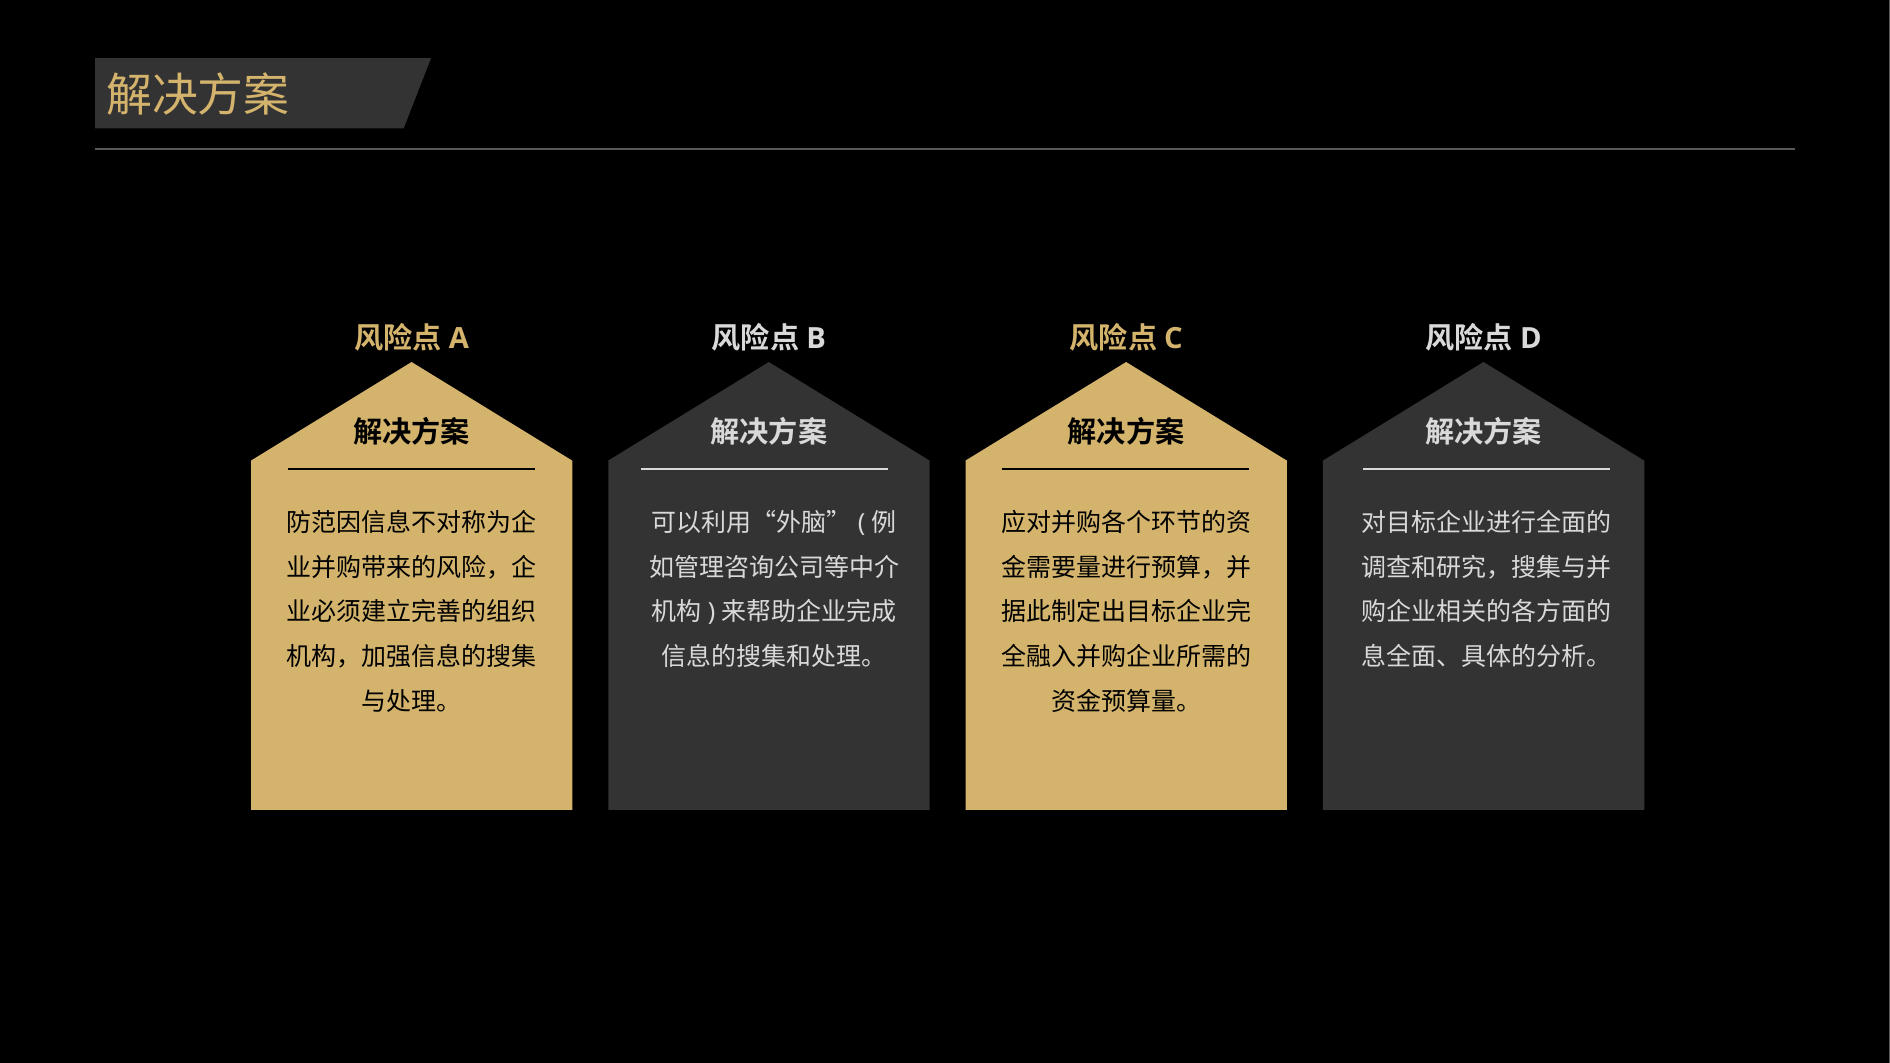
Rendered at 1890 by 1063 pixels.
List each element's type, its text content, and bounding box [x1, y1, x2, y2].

text_box 风险点B [711, 316, 827, 362]
text_box 风险点A [354, 316, 470, 362]
text_box 风险点D [1425, 316, 1542, 362]
text_box 风险点C [1069, 316, 1183, 362]
text_box [606, 362, 932, 812]
text_box 对目标企业进行全面的 调查和研究，搜集与并 购企业相关的各方面的 息全面、具体的分析。 [1361, 491, 1612, 679]
text_box 防范因信息不对称为企业并购带来的风险，企业必须建立完善的组织机构，加强信息的搜集与处理。 [276, 491, 547, 723]
text_box 可以利用“外脑”(例如管理咨询公司等中介机构)来帮助企业完成信息的搜集和处理。 [640, 491, 909, 679]
text_box [248, 362, 575, 812]
text_box [93, 56, 433, 131]
text_box [963, 362, 1290, 812]
text_box 应对并购各个环节的资金需要量进行预算，并据此制定出目标企业完全融入并购企业所需的资金预算量。 [992, 491, 1260, 723]
text_box [1320, 362, 1647, 812]
text_box 解决方案 [106, 62, 290, 129]
text_box 解决方案 [710, 410, 828, 456]
text_box 解决方案 [353, 410, 471, 456]
text_box 解决方案 [1425, 410, 1542, 456]
text_box [0, 0, 1890, 1063]
text_box 解决方案 [1067, 410, 1185, 456]
